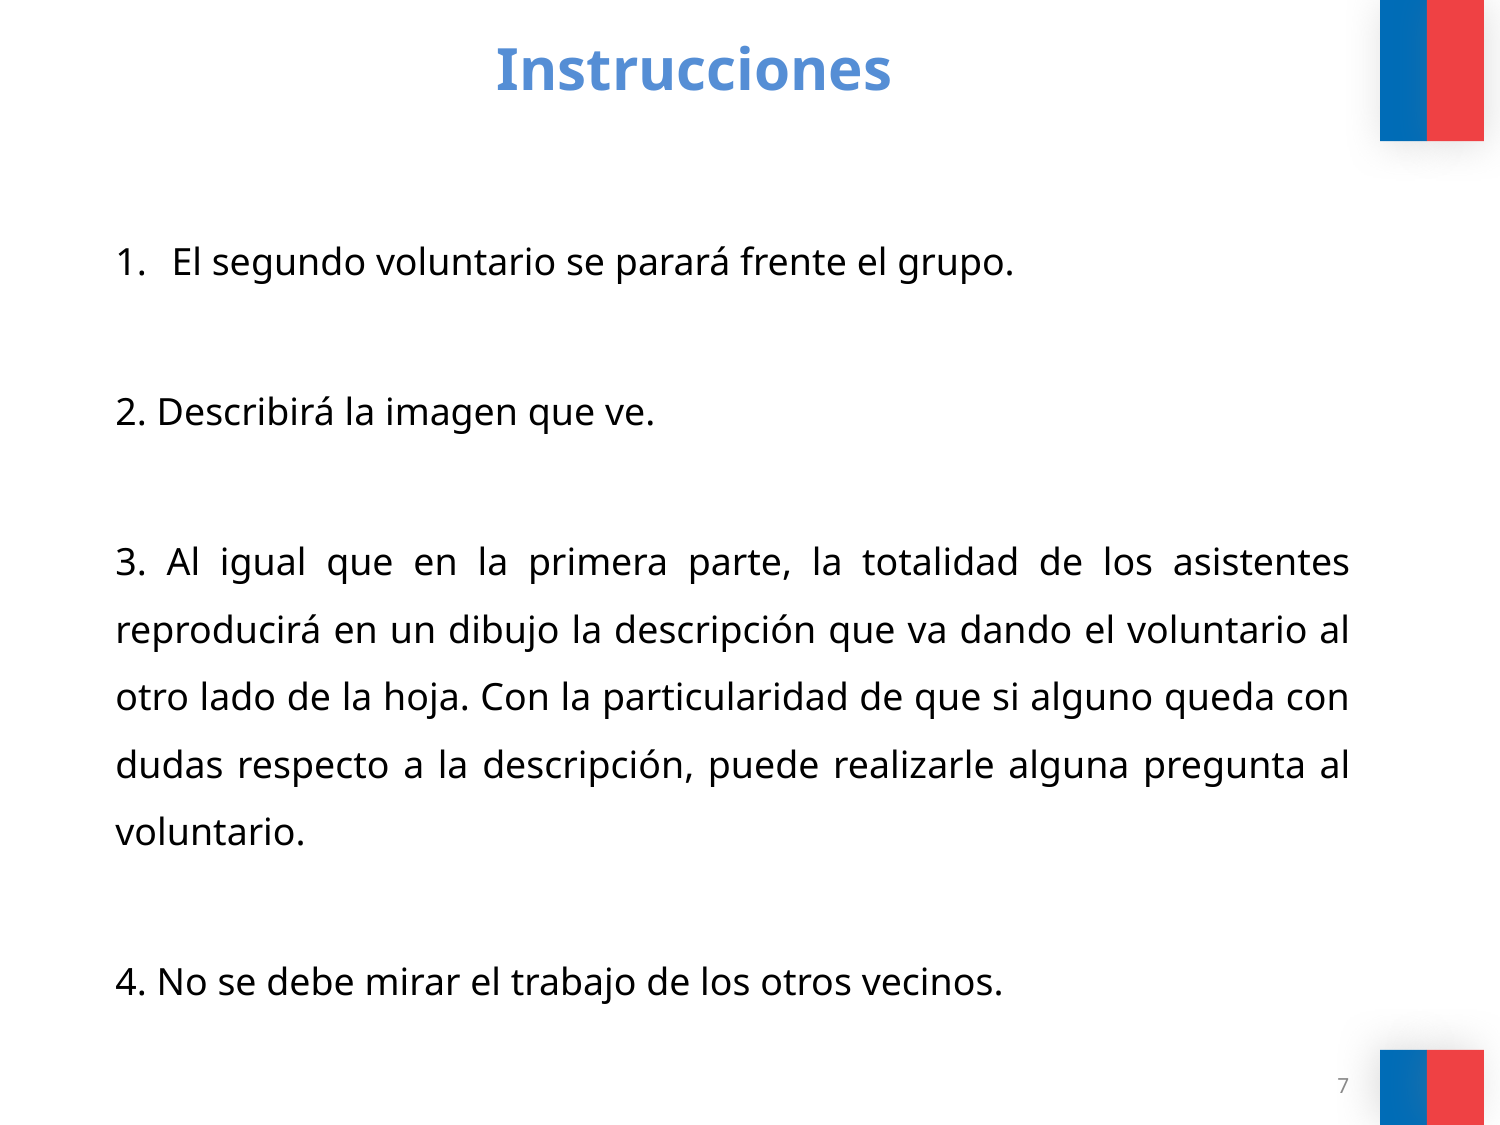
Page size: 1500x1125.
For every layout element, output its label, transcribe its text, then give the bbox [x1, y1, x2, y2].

list El segundo voluntario se parará frente el grupo. 2. Describirá la imagen que ve. 3. Al igual que en la primera parte, la totalidad de los asistentes reproducirá en un dibujo la descripción que va dando el voluntario al otro lado de la hoja. Con la particularidad de que si alguno queda con dudas respecto a la descripción, puede realizarle alguna pregunta al voluntario. 4. No se debe mirar el trabajo de los otros vecinos. Tiempo máximo de la actividad= 5 minutos. [100, 207, 1367, 1059]
title Instrucciones [24, 24, 1365, 126]
slide_number 7 [1014, 1070, 1365, 1103]
